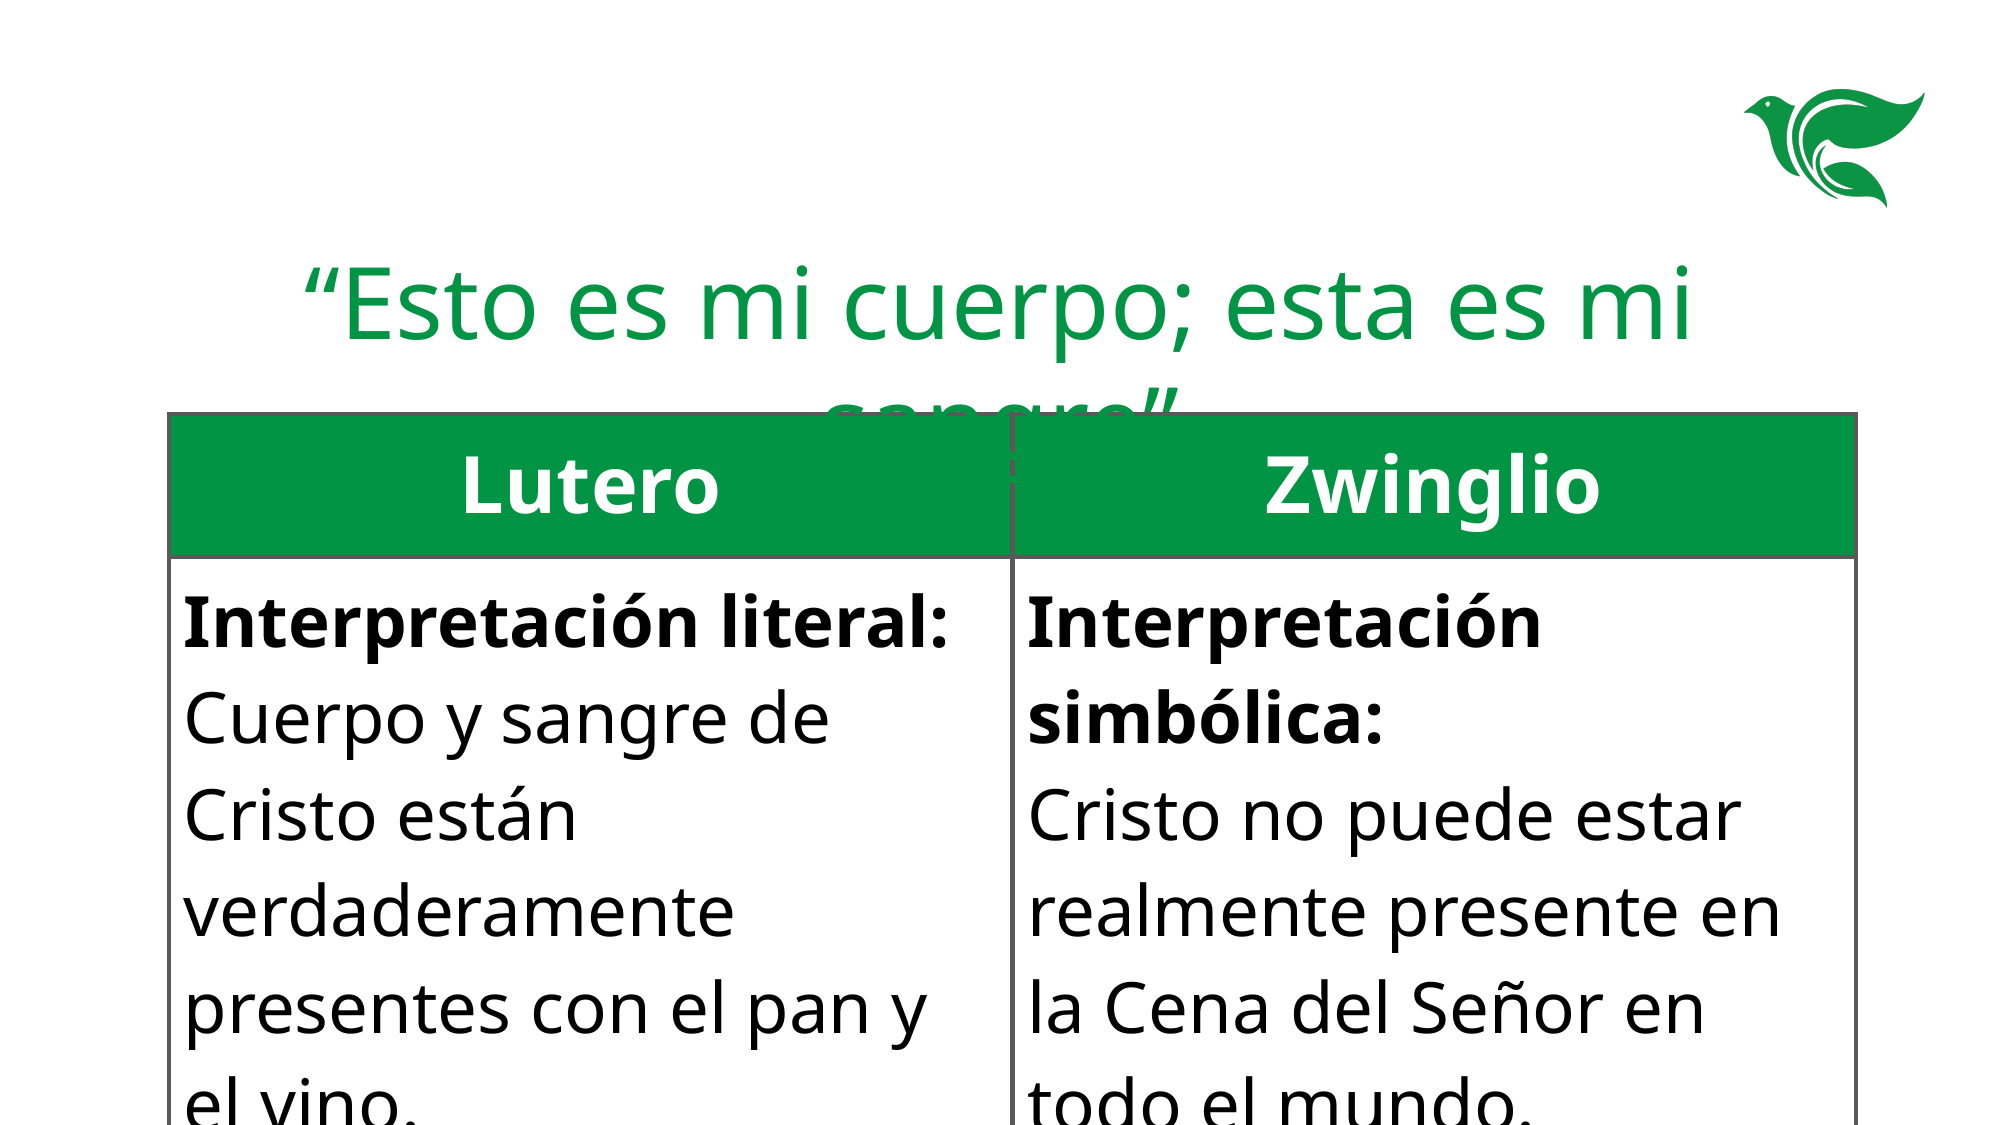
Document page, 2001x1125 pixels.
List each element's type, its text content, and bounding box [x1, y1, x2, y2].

table_cell Interpretación literal: Cuerpo y sangre de Cristo están verdaderamente presentes con el pan y el vino. [171, 559, 1010, 1125]
text_box “Esto es mi cuerpo; esta es mi sangre” [168, 232, 1832, 488]
table_header Lutero [171, 488, 1010, 555]
table_header Zwinglio [1015, 416, 1854, 555]
picture [1722, 47, 1953, 240]
table_cell Interpretación simbólica: Cristo no puede estar realmente presente en la Cena del Señor en todo el mundo. [1015, 559, 1854, 1125]
